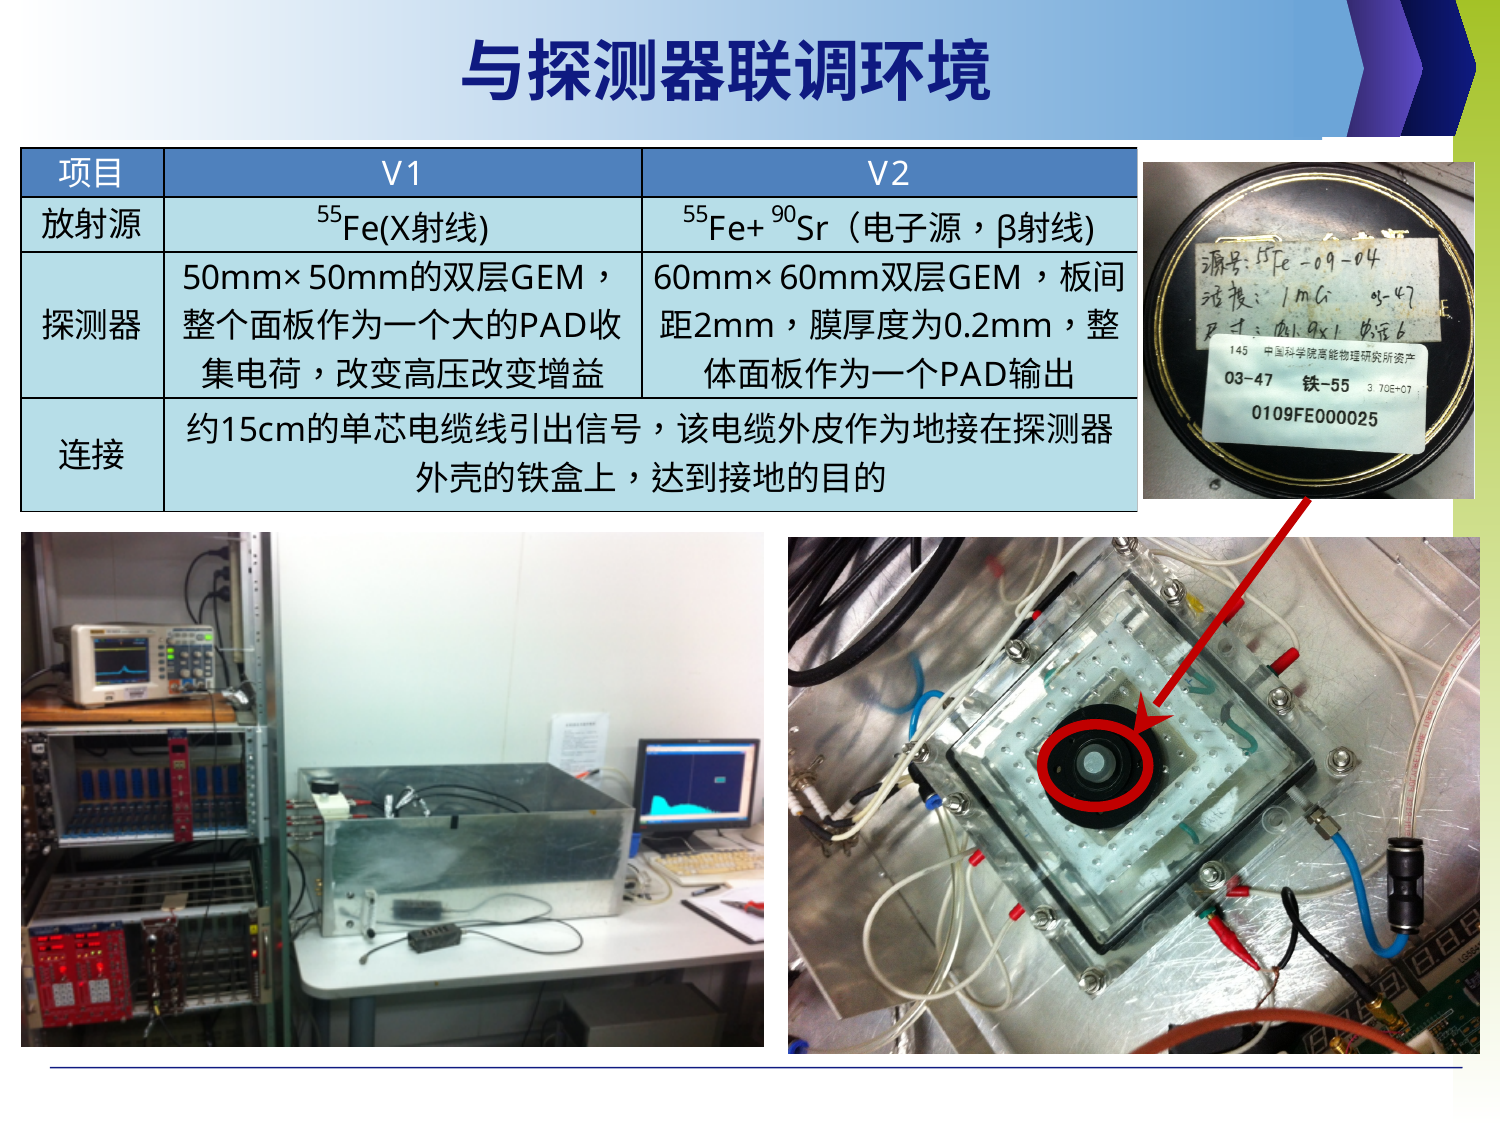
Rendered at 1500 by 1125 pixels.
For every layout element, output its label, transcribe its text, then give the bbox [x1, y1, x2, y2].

picture [788, 537, 1480, 1054]
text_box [1132, 498, 1309, 737]
picture [1142, 162, 1475, 499]
picture [21, 532, 764, 1047]
picture [20, 147, 1140, 514]
title 与探测器联调环境 [100, 19, 1353, 119]
